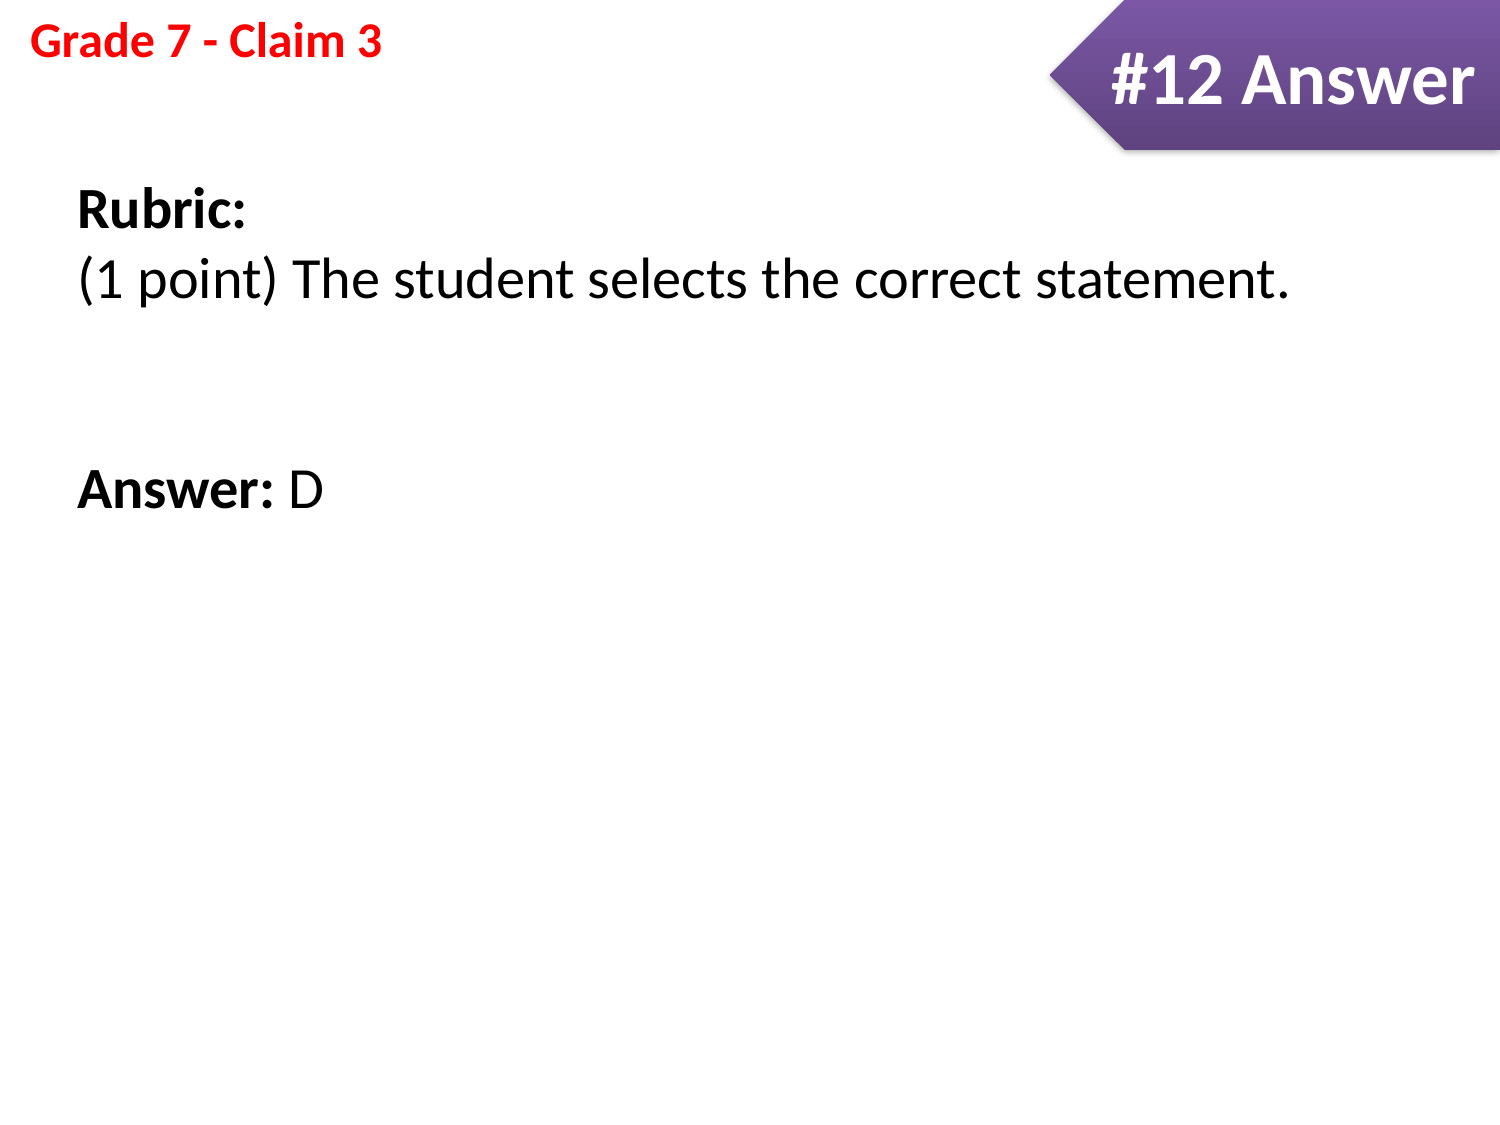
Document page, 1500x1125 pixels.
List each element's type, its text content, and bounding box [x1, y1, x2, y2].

text_box Rubric: (1 point) The student selects the correct statement. Answer: D [62, 162, 1400, 528]
text_box #12 Answer [1049, 0, 1500, 150]
